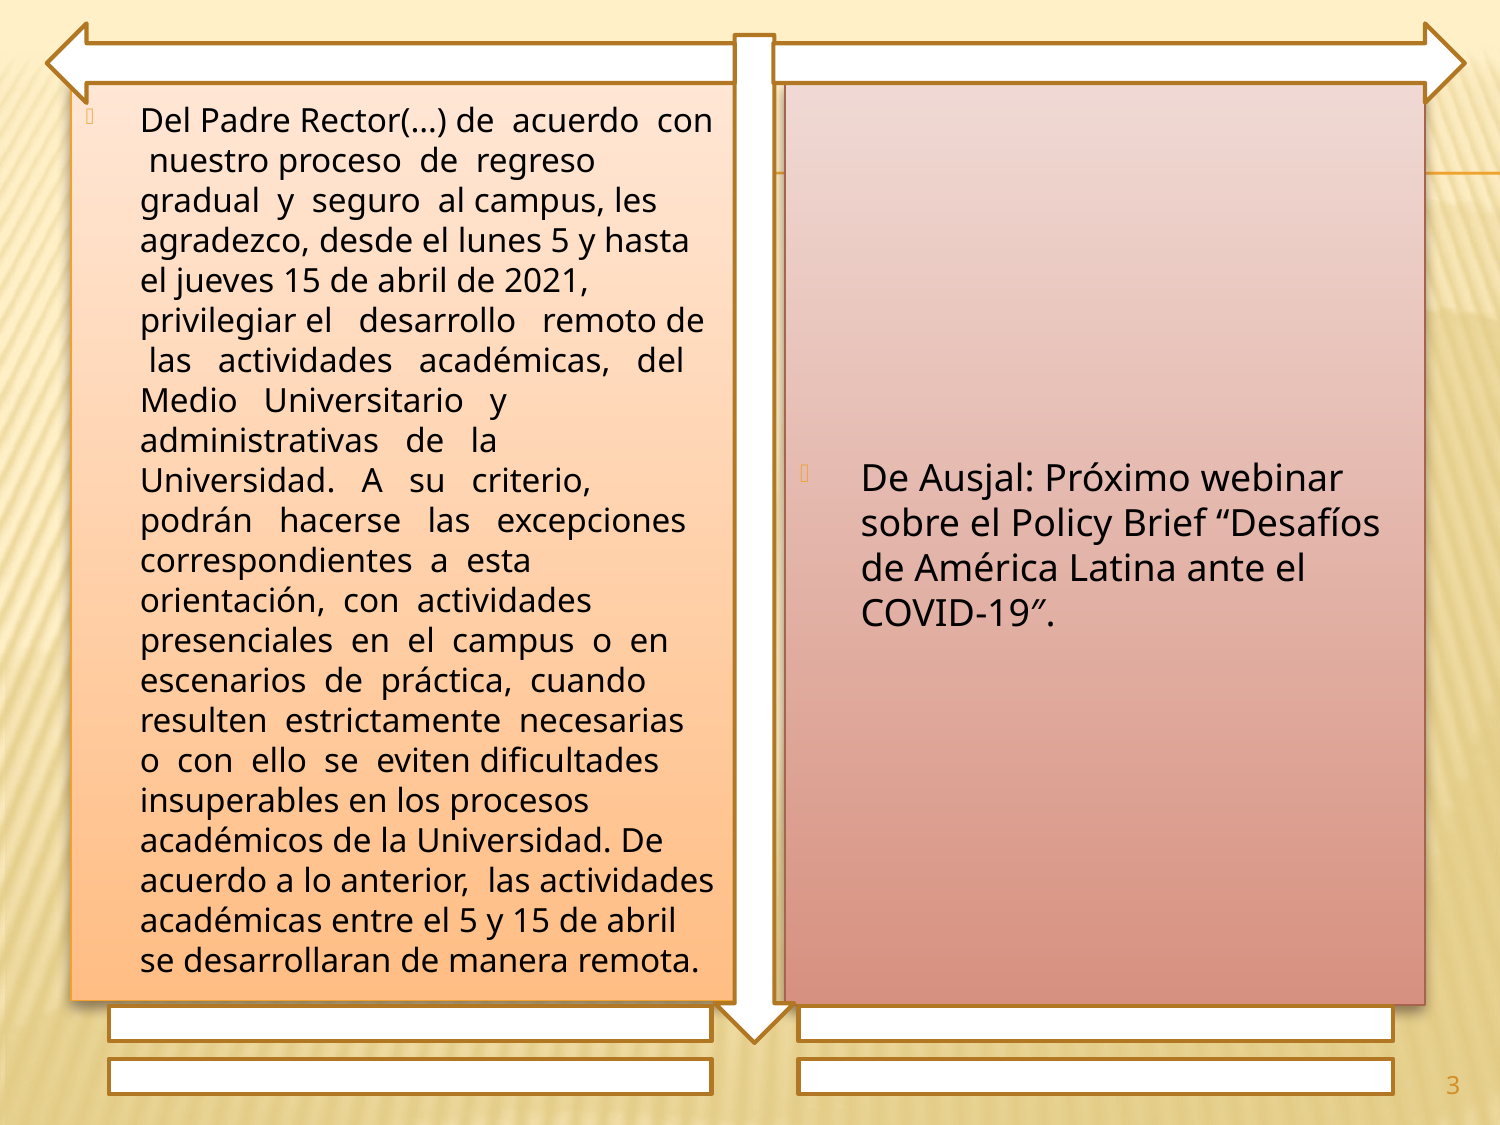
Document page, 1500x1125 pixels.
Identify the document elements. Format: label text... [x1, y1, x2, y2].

text_box [712, 32, 797, 1046]
text_box [44, 21, 737, 105]
list Del Padre Rector(…) de acuerdo con nuestro proceso de regreso gradual y seguro al campus, les agradezco, desde el lunes 5 y hasta el jueves 15 de abril de 2021, privilegiar el desarrollo remoto de las actividades académicas, del Medio Universitario y administrativas de la Universidad. A su criterio, podrán hacerse las excepciones correspondientes a esta orientación, con actividades presenciales en el campus o en escenarios de práctica, cuando resulten estrictamente necesarias o con ello se eviten dificultades insuperables en los procesos académicos de la Universidad. De acuerdo a lo anterior, las actividades académicas entre el 5 y 15 de abril se desarrollaran de manera remota. [70, 86, 732, 1001]
text_box [796, 1057, 1395, 1096]
text_box [771, 21, 1467, 105]
text_box [107, 1057, 714, 1096]
text_box [796, 1004, 1395, 1043]
text_box [107, 1004, 714, 1043]
list De Ausjal: Próximo webinar sobre el Policy Brief “Desafíos de América Latina ante el COVID-19″. [784, 86, 1426, 1006]
slide_number 3 [1350, 1062, 1475, 1103]
